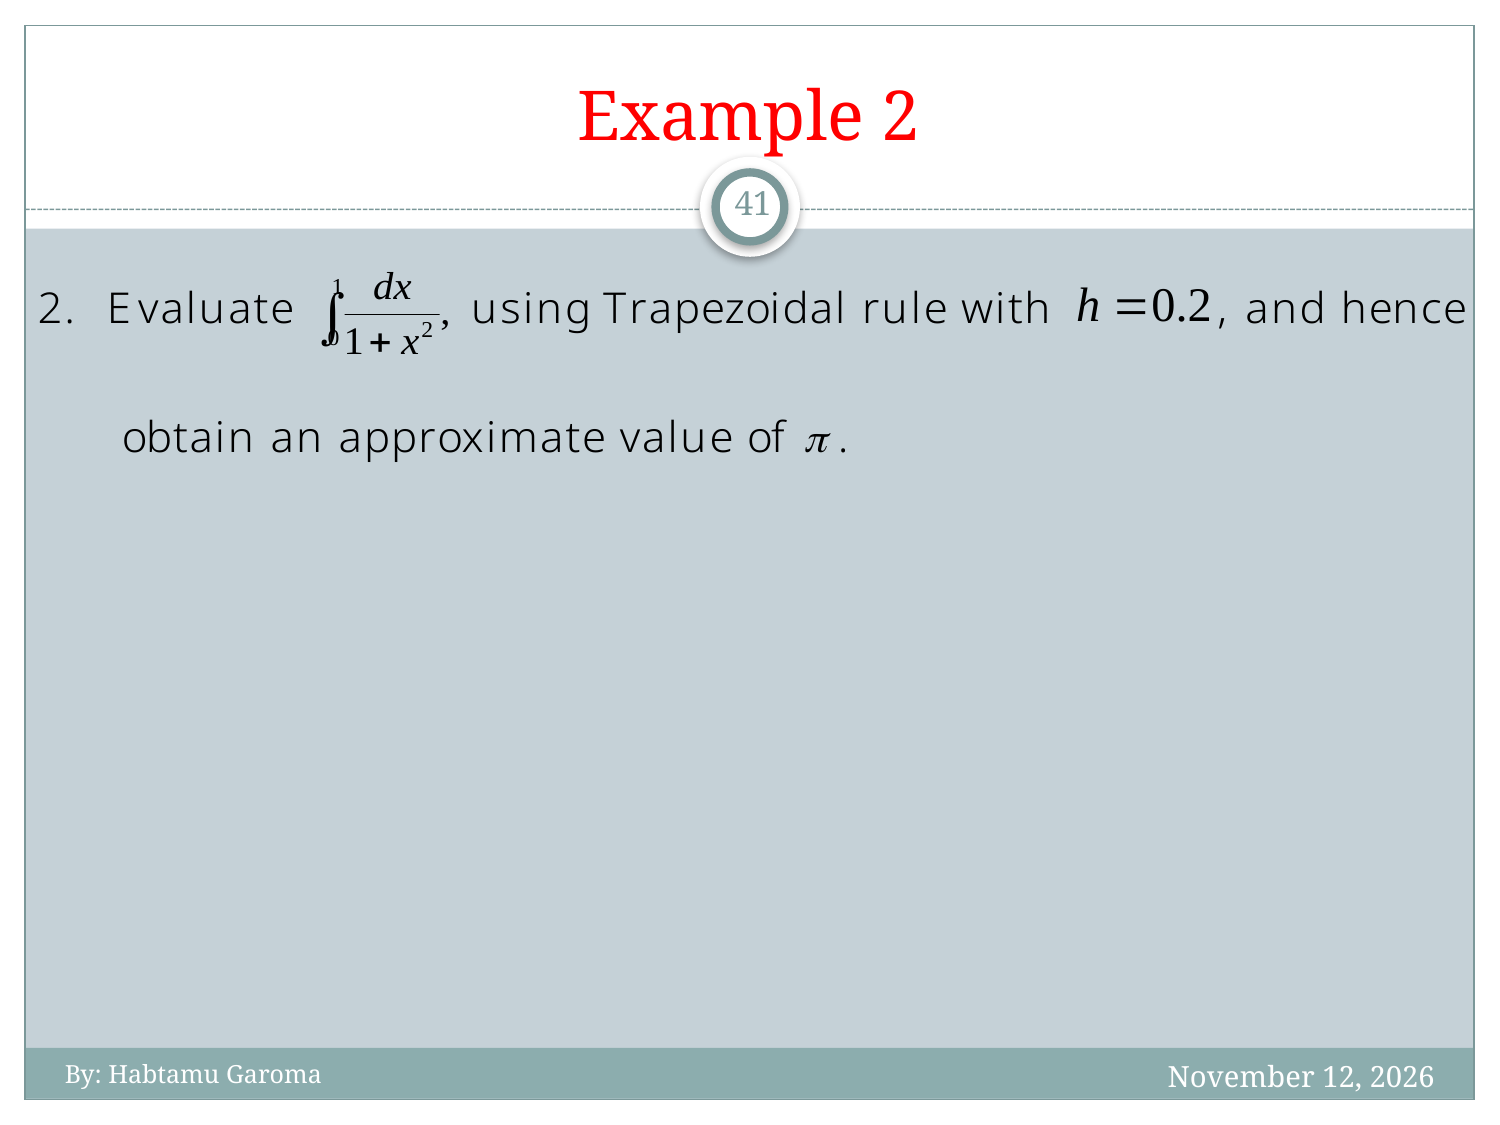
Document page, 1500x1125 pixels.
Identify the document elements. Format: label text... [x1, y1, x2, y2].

footer By: Habtamu Garoma [50, 1051, 638, 1112]
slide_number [950, 1050, 1450, 1111]
title Example 2 [49, 37, 1450, 162]
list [37, 262, 1500, 513]
slide_number 41 [715, 168, 791, 241]
